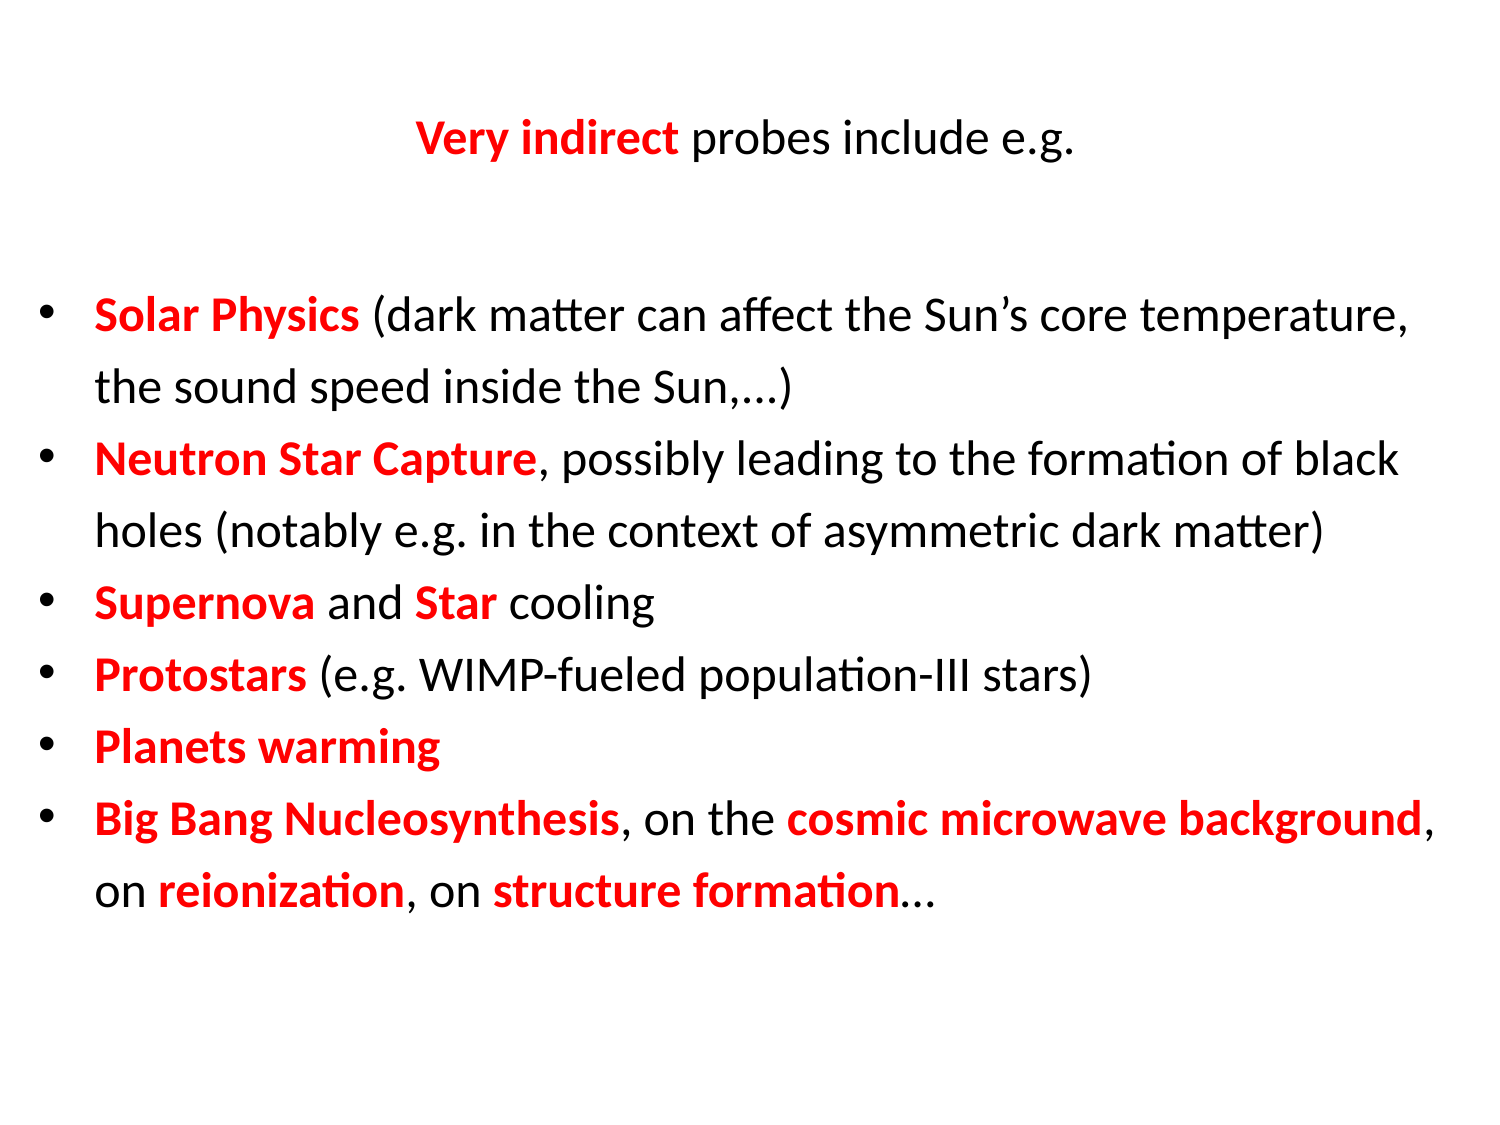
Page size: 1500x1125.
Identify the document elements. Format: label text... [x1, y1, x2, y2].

text_box Solar Physics (dark matter can affect the Sun’s core temperature, the sound speed inside the Sun,...) Neutron Star Capture, possibly leading to the formation of black holes (notably e.g. in the context of asymmetric dark matter) Supernova and Star cooling Protostars (e.g. WIMP-fueled population-III stars) Planets warming Big Bang Nucleosynthesis, on the cosmic microwave background, on reionization, on structure formation… [23, 262, 1477, 997]
text_box Very indirect probes include e.g. [400, 96, 1157, 172]
